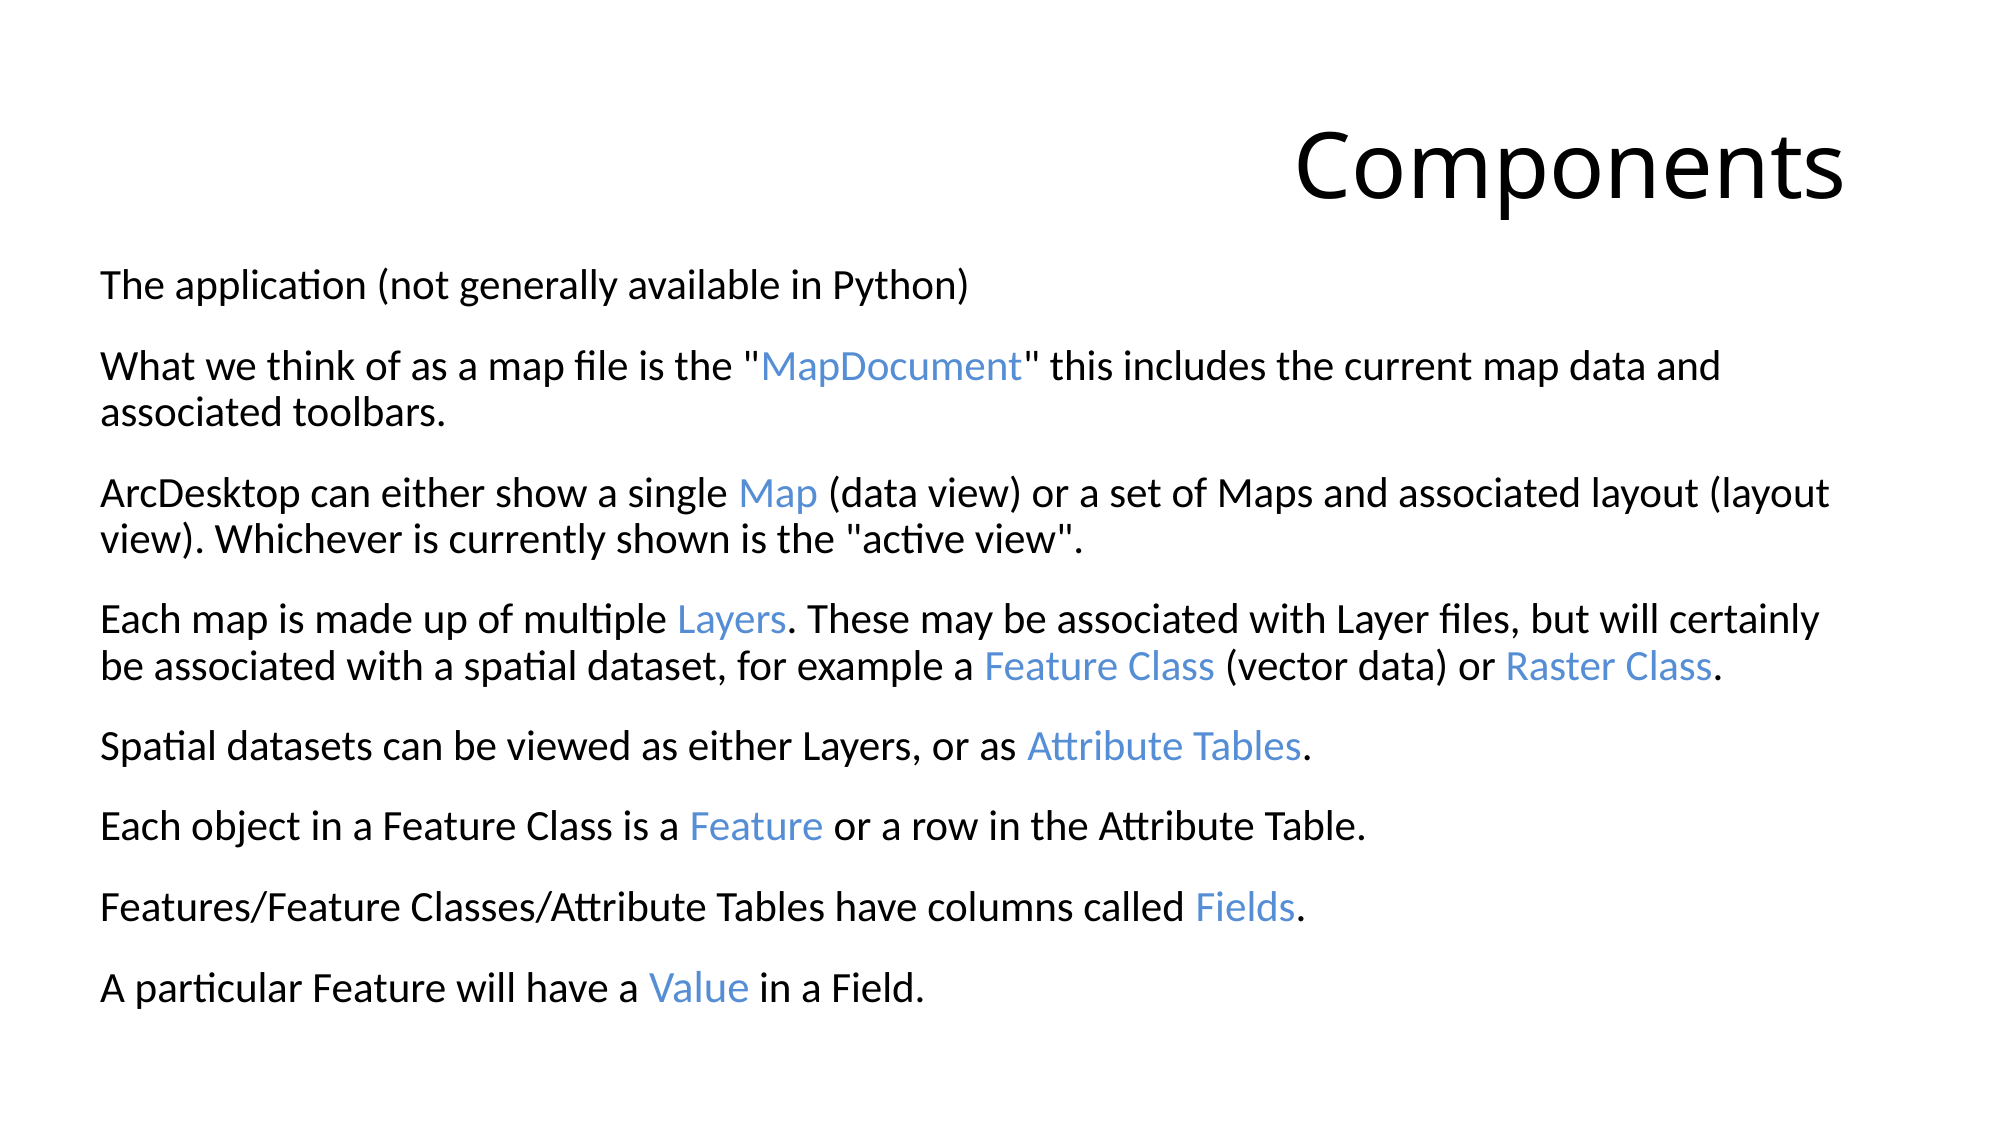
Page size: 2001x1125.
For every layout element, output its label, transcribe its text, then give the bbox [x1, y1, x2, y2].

title Components [137, 59, 1863, 255]
list The application (not generally available in Python) What we think of as a map file is the "MapDocument" this includes the current map data and associated toolbars. ArcDesktop can either show a single Map (data view) or a set of Maps and associated layout (layout view). Whichever is currently shown is the "active view". Each map is made up of multiple Layers. These may be associated with Layer files, but will certainly be associated with a spatial dataset, for example a Feature Class (vector data) or Raster Class. Spatial datasets can be viewed as either Layers, or as Attribute Tables. Each object in a Feature Class is a Feature or a row in the Attribute Table. Features/Feature Classes/Attribute Tables have columns called Fields. A particular Feature will have a Value in a Field. [85, 255, 1863, 1069]
